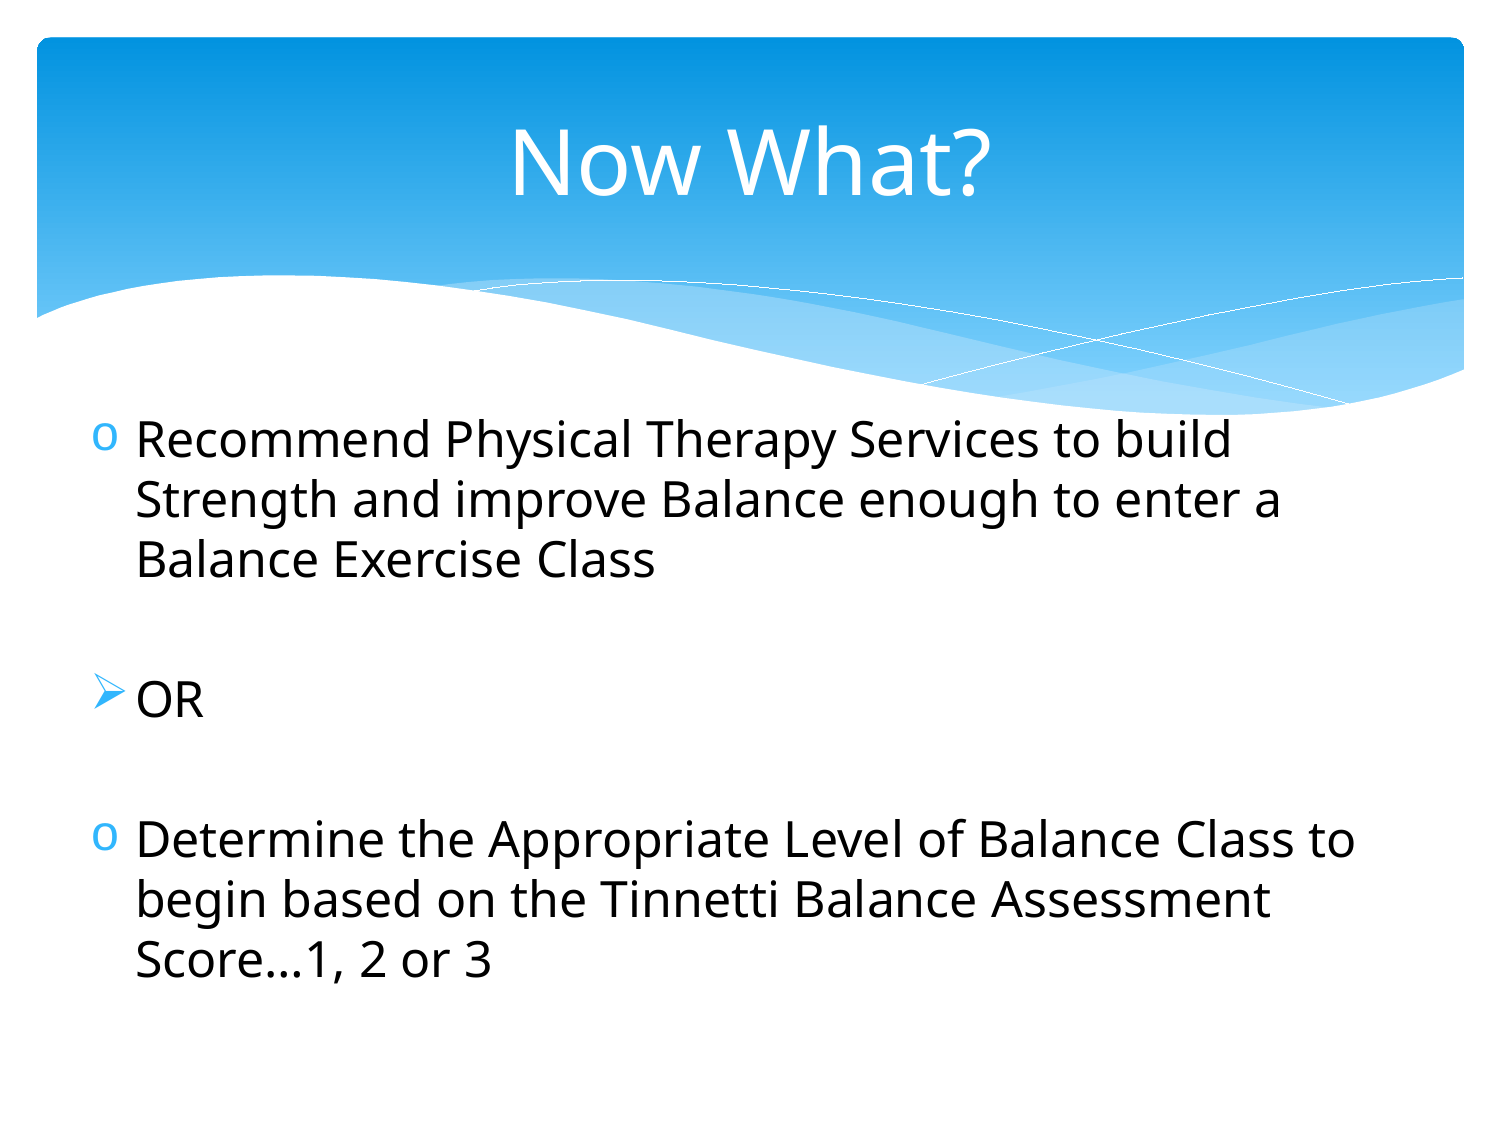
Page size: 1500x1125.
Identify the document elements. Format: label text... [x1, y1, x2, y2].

list Recommend Physical Therapy Services to build Strength and improve Balance enough to enter a Balance Exercise Class OR Determine the Appropriate Level of Balance Class to begin based on the Tinnetti Balance Assessment Score…1, 2 or 3 [75, 399, 1425, 1068]
title Now What? [75, 55, 1425, 261]
